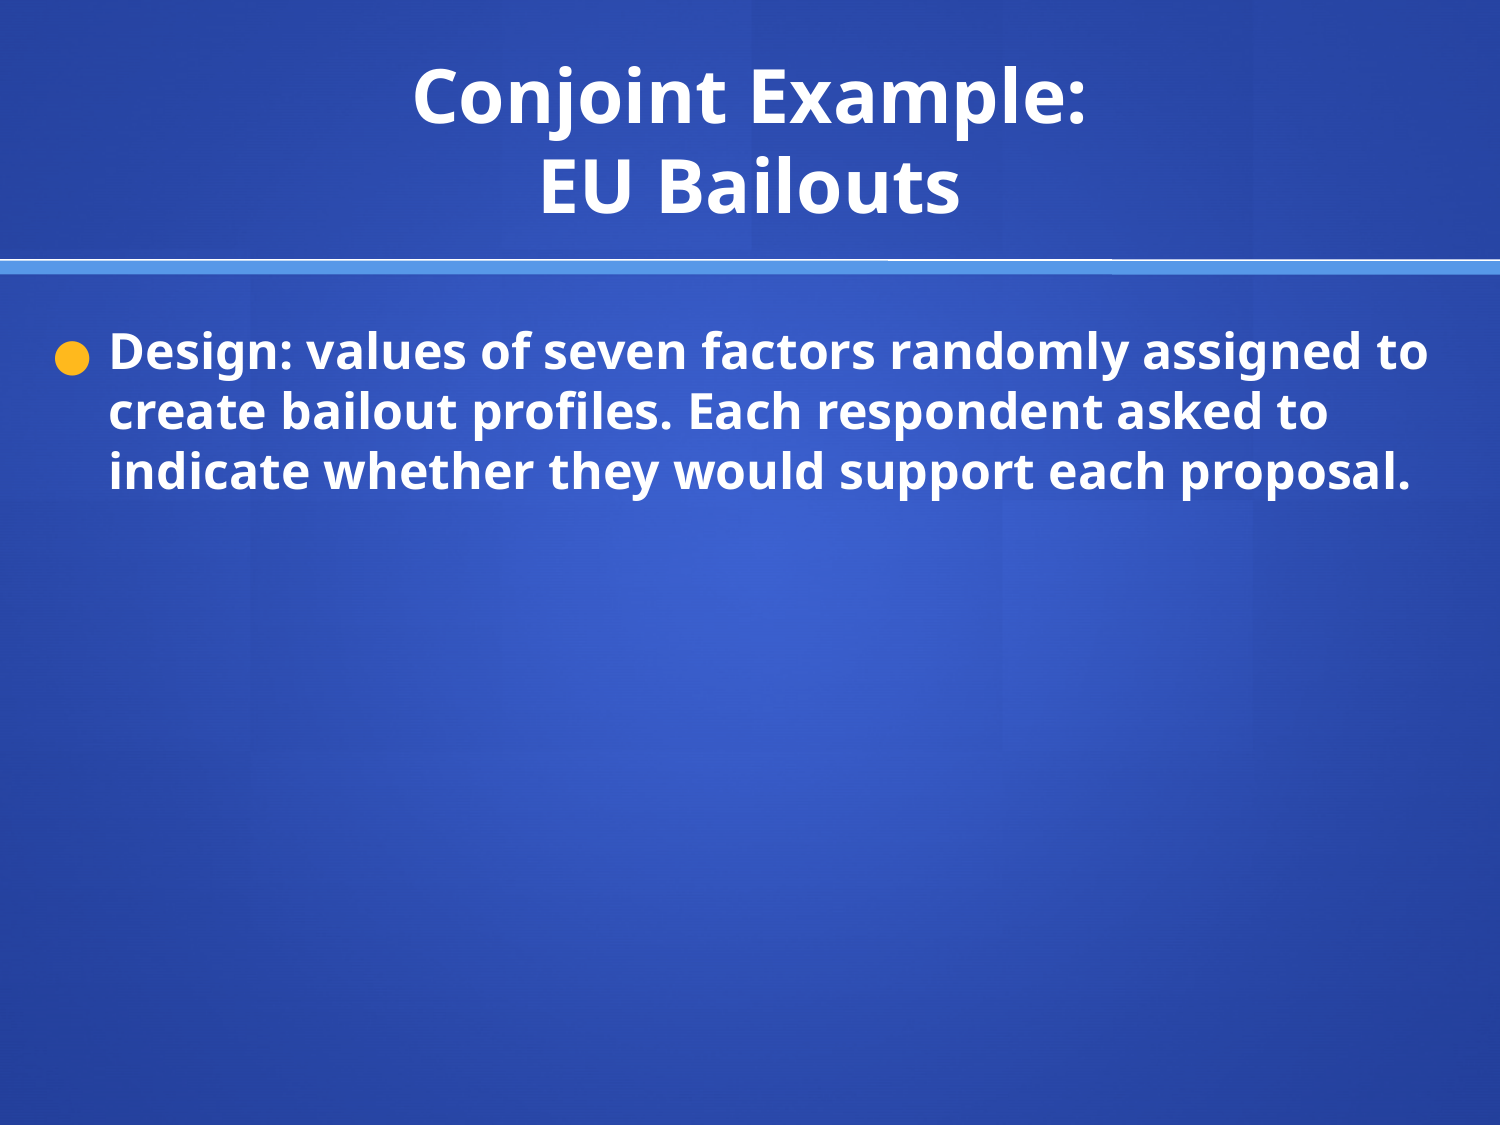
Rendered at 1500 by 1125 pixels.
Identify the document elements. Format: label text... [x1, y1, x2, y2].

title Conjoint Example: EU Bailouts [75, 45, 1425, 233]
picture [0, 275, 1500, 1125]
list Design: values of seven factors randomly assigned to create bailout profiles. Each respondent asked to indicate whether they would support each proposal. [37, 312, 1475, 1113]
picture [0, 0, 1500, 259]
